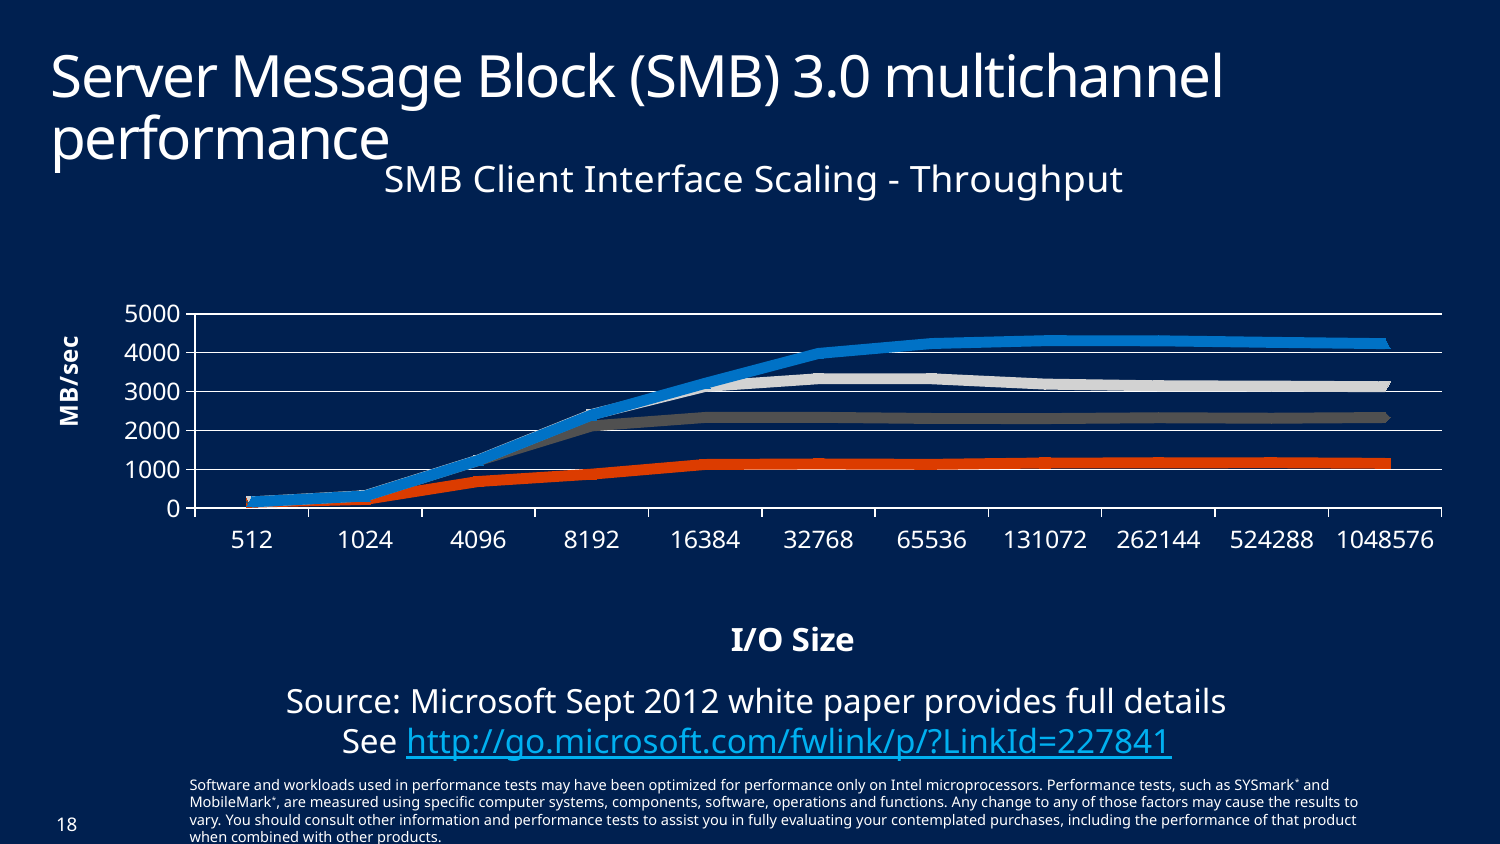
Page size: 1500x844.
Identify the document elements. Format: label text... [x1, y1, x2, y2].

title Server Message Block (SMB) 3.0 multichannel performance [33, 35, 1468, 131]
text_box Software and workloads used in performance tests may have been optimized for performance only on Intel microprocessors. Performance tests, such as SYSmark* and MobileMark*, are measured using specific computer systems, components, software, operations and functions. Any change to any of those factors may cause the results to vary. You should consult other information and performance tests to assist you in fully evaluating your contemplated purchases, including the performance of that product when combined with other products. [174, 768, 1386, 844]
text_box Source: Microsoft Sept 2012 white paper provides full details See http://go.microsoft.com/fwlink/p/?LinkId=227841 [59, 680, 1455, 766]
chart [18, 131, 1471, 671]
